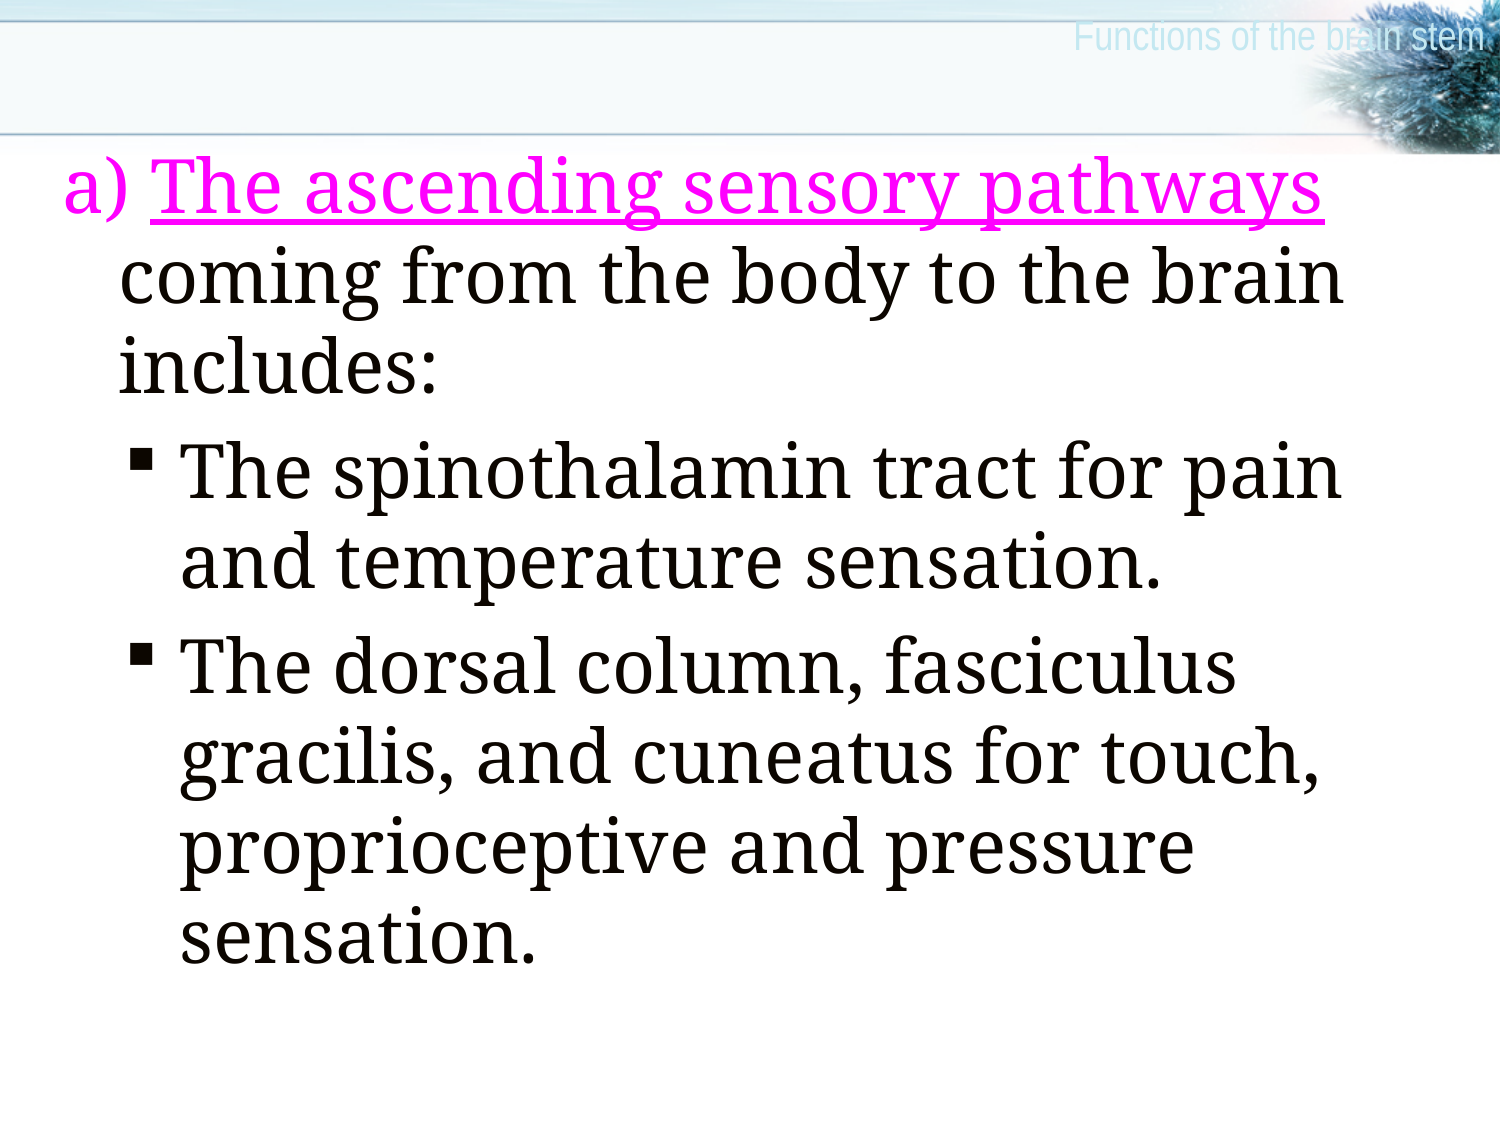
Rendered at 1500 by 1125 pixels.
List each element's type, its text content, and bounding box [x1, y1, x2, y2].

picture [0, 0, 1500, 1125]
text_box Functions of the brain stem [1039, 1, 1500, 67]
list a) The ascending sensory pathways coming from the body to the brain includes: The spinothalamin tract for pain and temperature sensation. The dorsal column, fasciculus gracilis, and cuneatus for touch, proprioceptive and pressure sensation. [47, 131, 1500, 1018]
